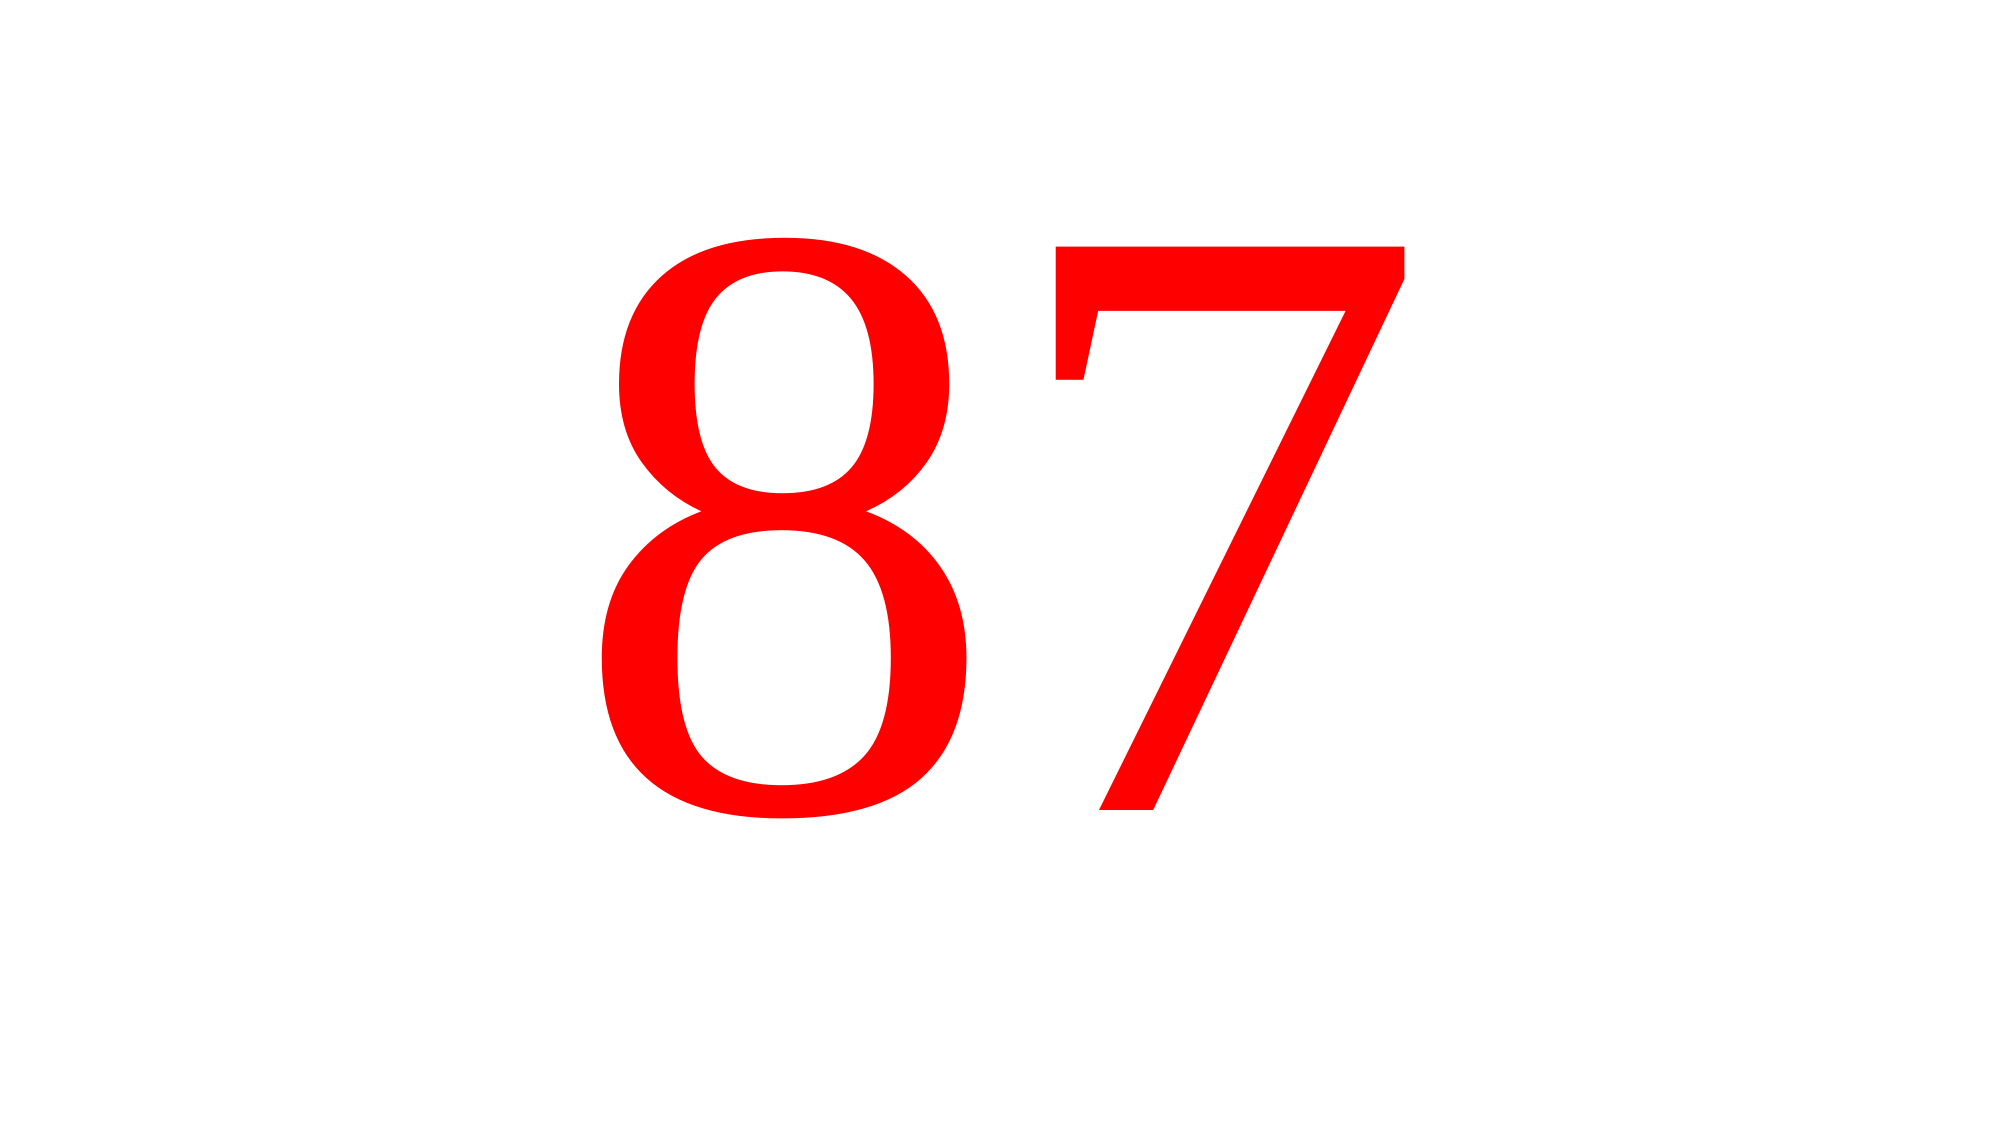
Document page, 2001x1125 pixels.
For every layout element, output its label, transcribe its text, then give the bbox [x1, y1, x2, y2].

list 87 [137, 59, 1863, 1014]
